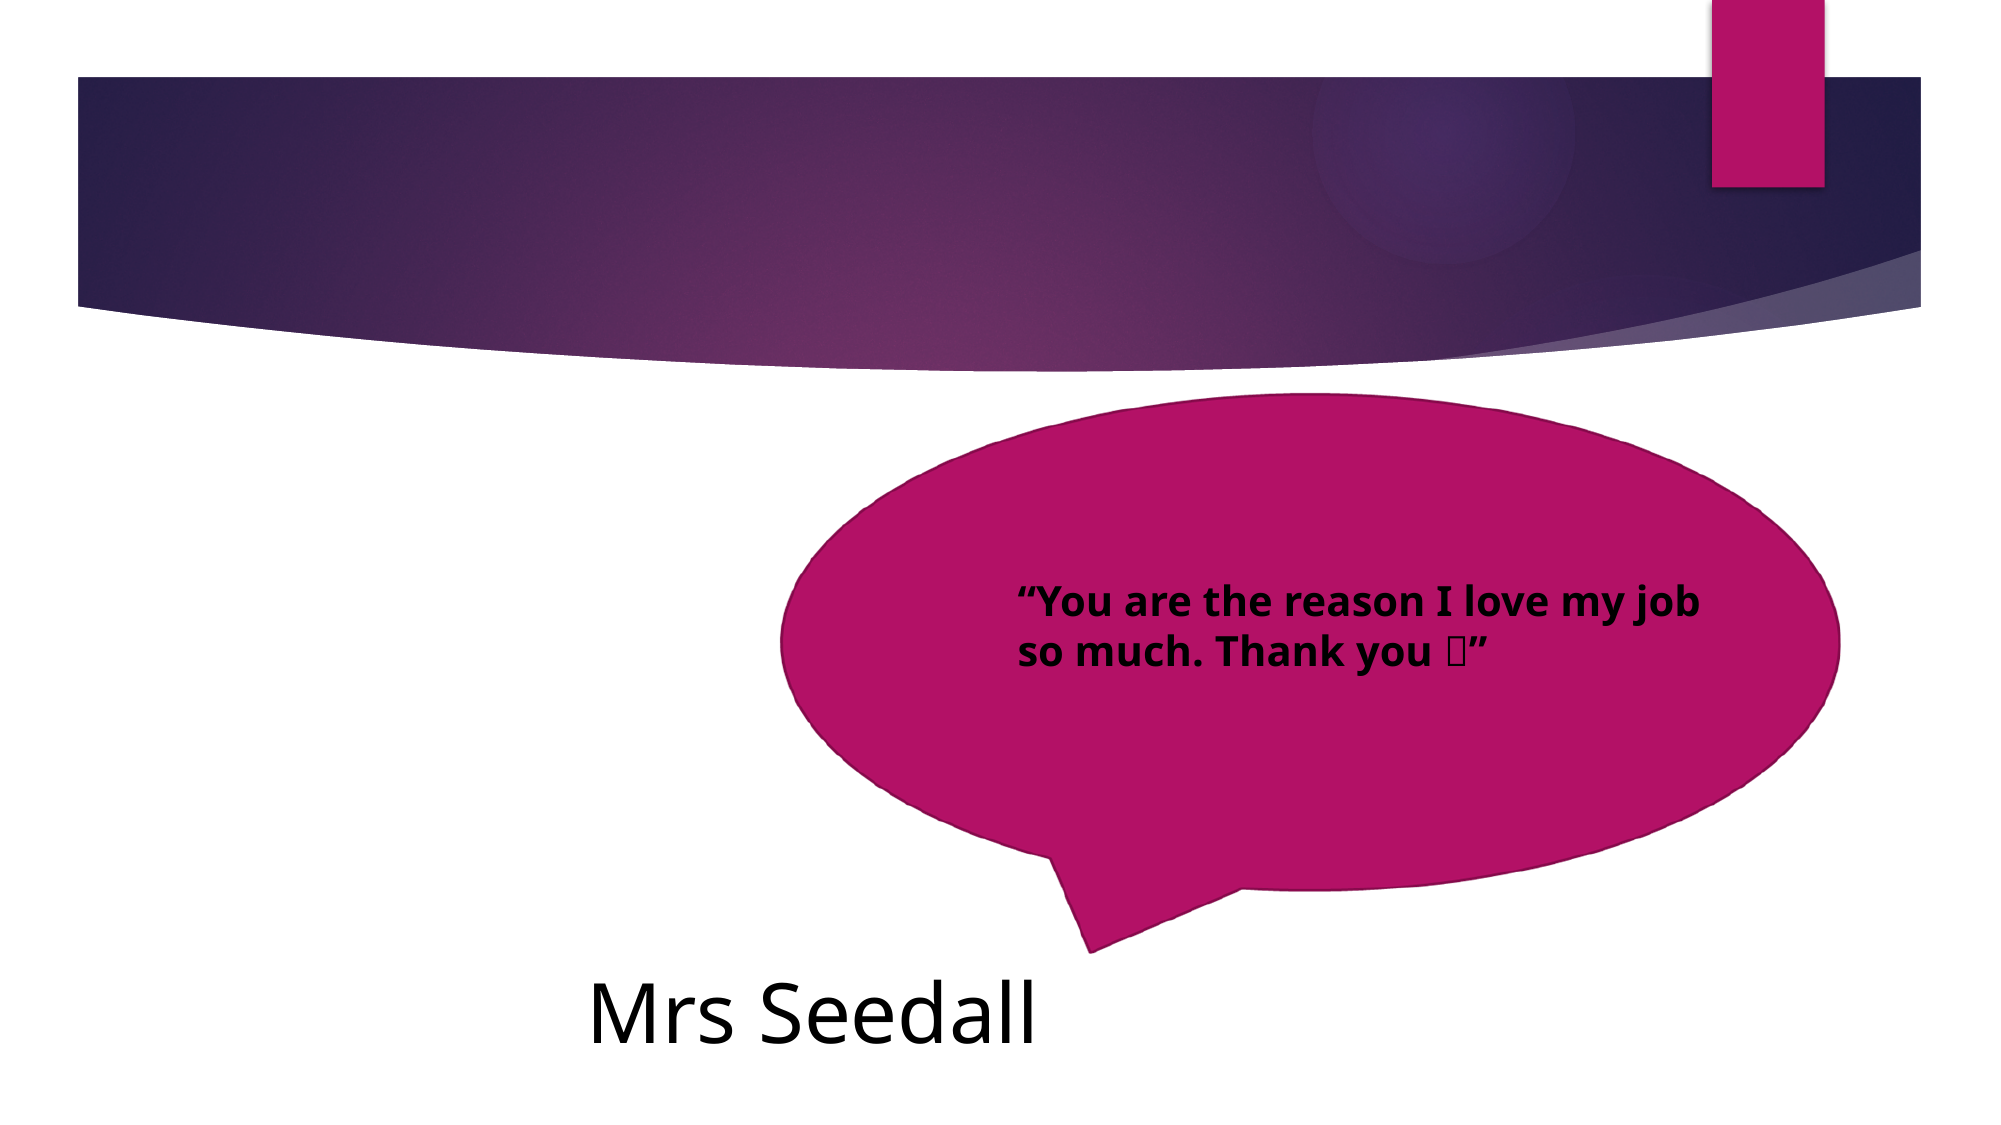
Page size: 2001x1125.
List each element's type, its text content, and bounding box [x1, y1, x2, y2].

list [778, 392, 1841, 954]
text_box Mrs Seedall [572, 952, 1153, 1068]
